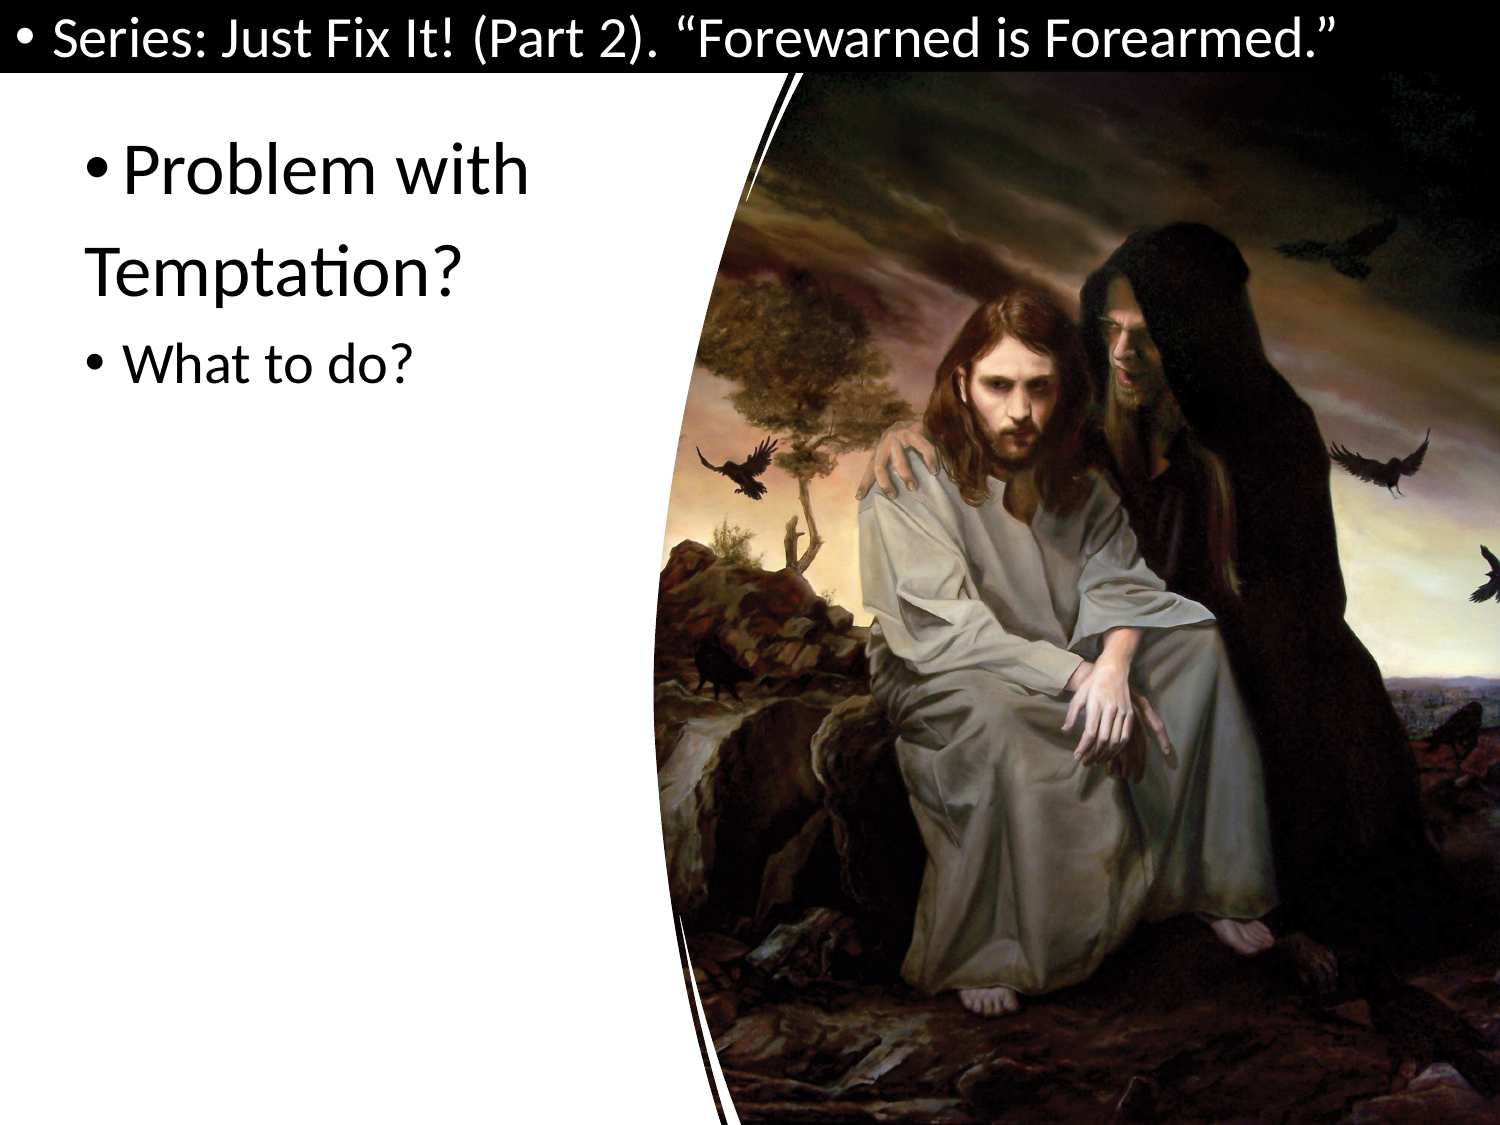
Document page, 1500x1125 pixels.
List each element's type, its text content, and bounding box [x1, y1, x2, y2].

text_box Problem with Temptation? What to do? [69, 122, 653, 1125]
picture [653, 71, 1500, 1125]
text_box Series: Just Fix It! (Part 2). “Forewarned is Forearmed.” [0, 0, 1500, 73]
